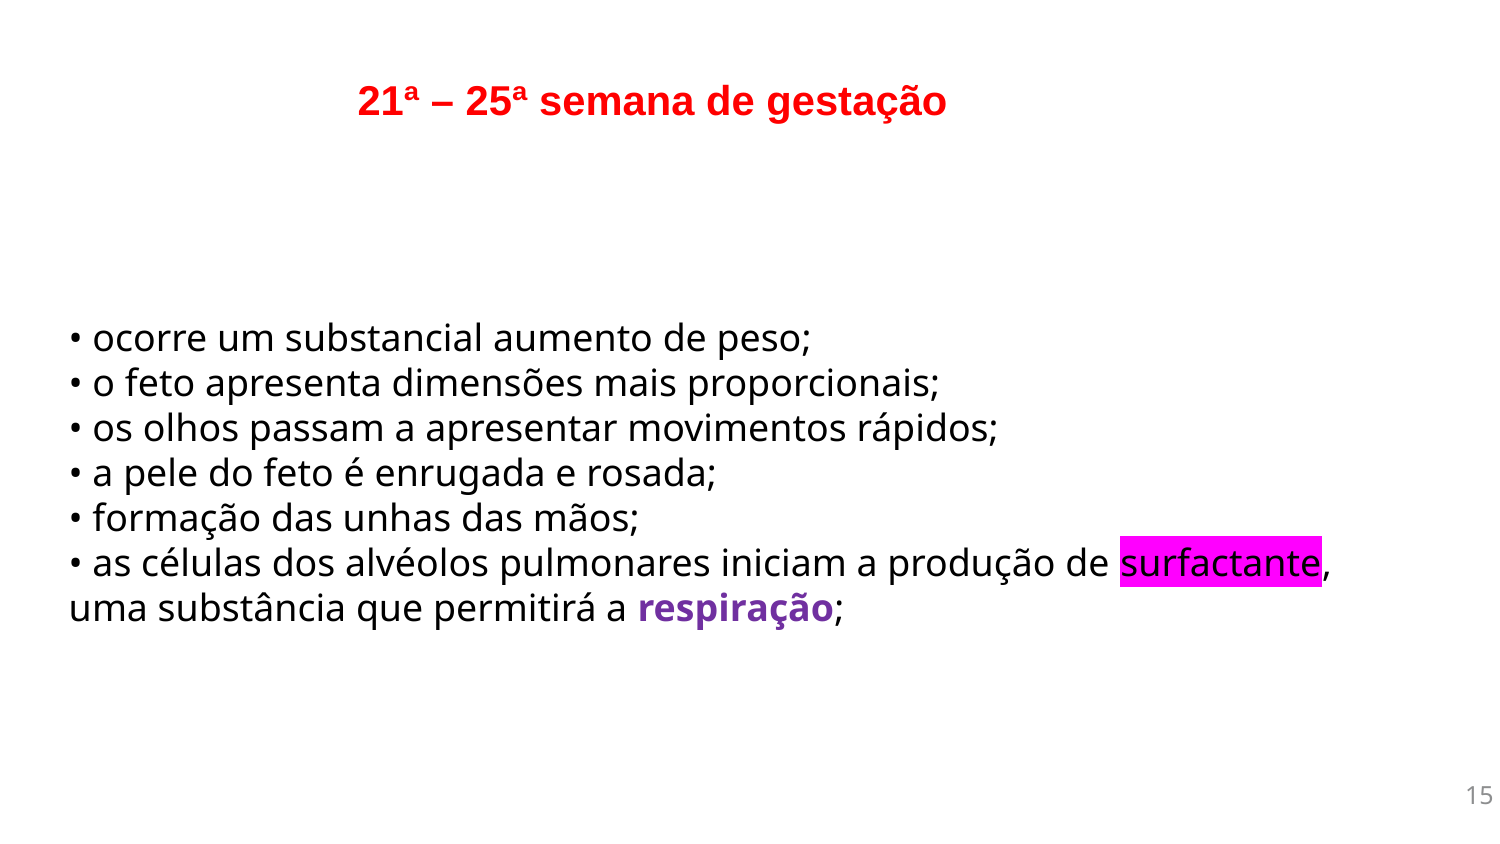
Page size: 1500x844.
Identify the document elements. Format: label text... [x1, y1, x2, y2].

text_box • ocorre um substancial aumento de peso; • o feto apresenta dimensões mais proporcionais; • os olhos passam a apresentar movimentos rápidos; • a pele do feto é enrugada e rosada; • formação das unhas das mãos; • as células dos alvéolos pulmonares iniciam a produção de surfactante, uma substância que permitirá a respiração; [54, 306, 1417, 636]
slide_number 15 [1416, 779, 1494, 844]
text_box 21ª – 25ª semana de gestação [342, 66, 1097, 132]
